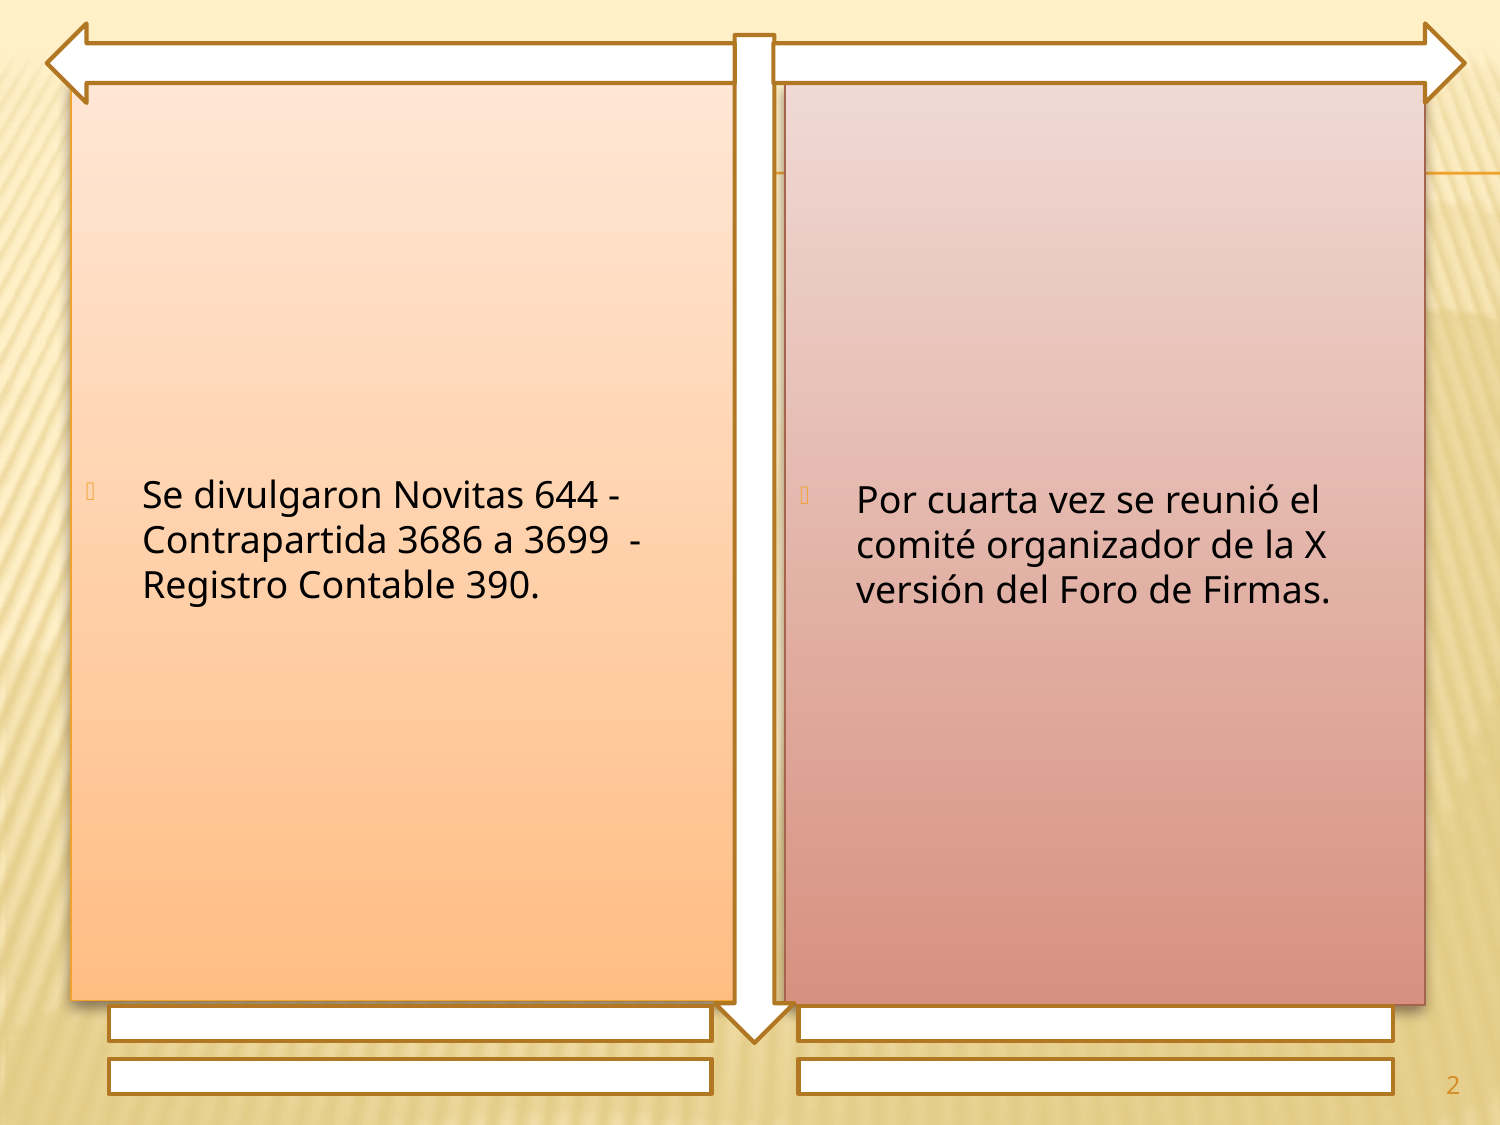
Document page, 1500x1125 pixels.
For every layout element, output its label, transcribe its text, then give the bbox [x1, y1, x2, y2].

text_box [107, 1057, 714, 1096]
list Se divulgaron Novitas 644 - Contrapartida 3686 a 3699 - Registro Contable 390. [70, 86, 732, 1001]
text_box [796, 1057, 1395, 1096]
text_box [796, 1004, 1395, 1043]
slide_number 2 [1350, 1062, 1475, 1103]
text_box [712, 32, 797, 1046]
text_box [771, 21, 1467, 105]
text_box [107, 1004, 714, 1043]
list Por cuarta vez se reunió el comité organizador de la X versión del Foro de Firmas. [784, 86, 1426, 1006]
text_box [44, 21, 737, 105]
